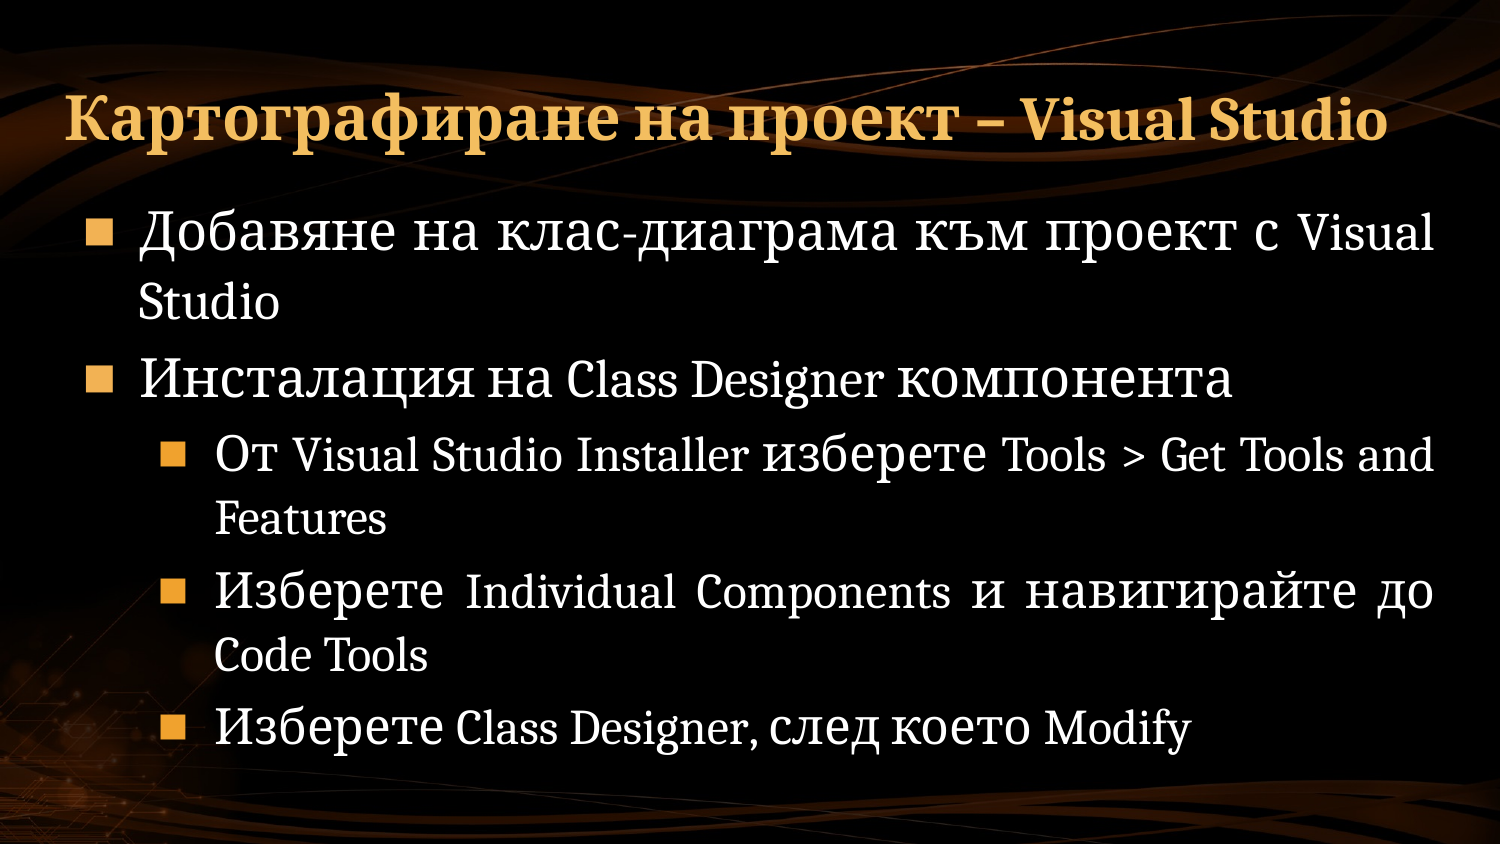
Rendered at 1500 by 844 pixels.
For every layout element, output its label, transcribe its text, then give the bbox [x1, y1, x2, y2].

picture [0, 0, 1500, 844]
title Картографиране на проект – Visual Studio [51, 72, 1449, 167]
list Добавяне на клас-диаграма към проект с Visual Studio Инсталация на Class Designer компонента От Visual Studio Installer изберете Tools > Get Tools and Features Изберете Individual Components и навигирайте до Code Tools Изберете Class Designer, след което Modify [51, 189, 1449, 799]
